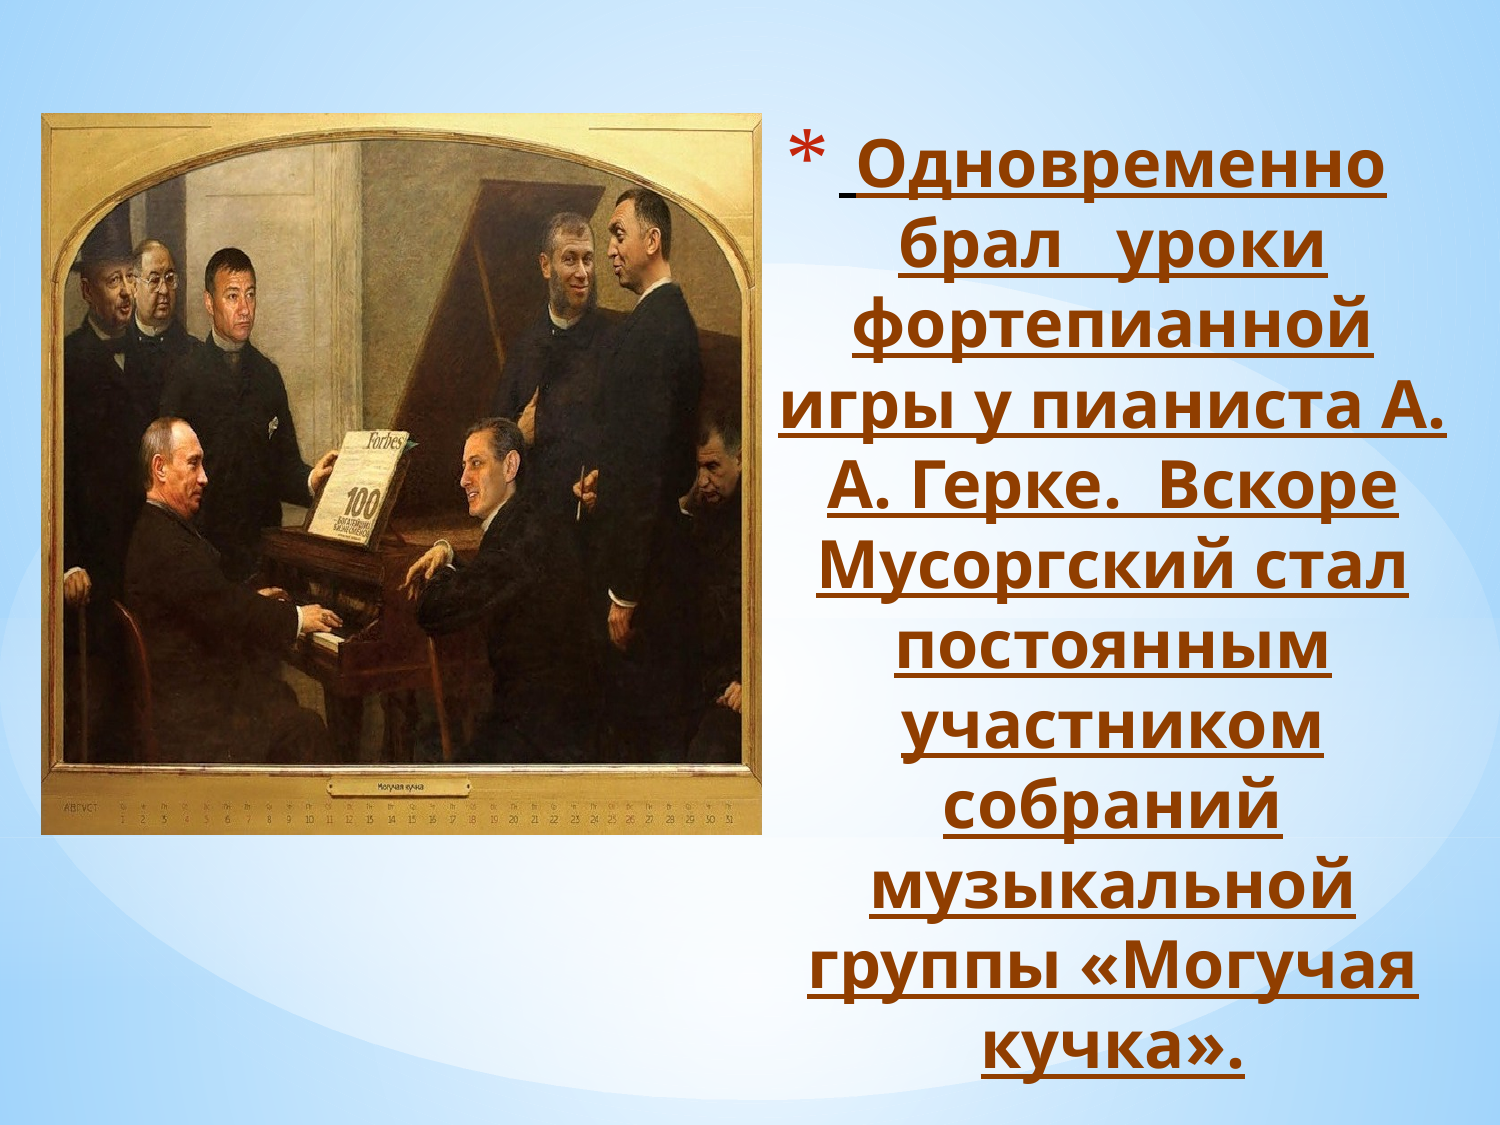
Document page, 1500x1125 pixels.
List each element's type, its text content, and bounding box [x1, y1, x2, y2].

title Одновременно брал уроки фортепианной игры у пианиста А. А. Герке. Вскоре Мусоргский стал постоянным участником собраний музыкальной группы «Могучая кучка». [690, 113, 1483, 1094]
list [41, 113, 763, 835]
